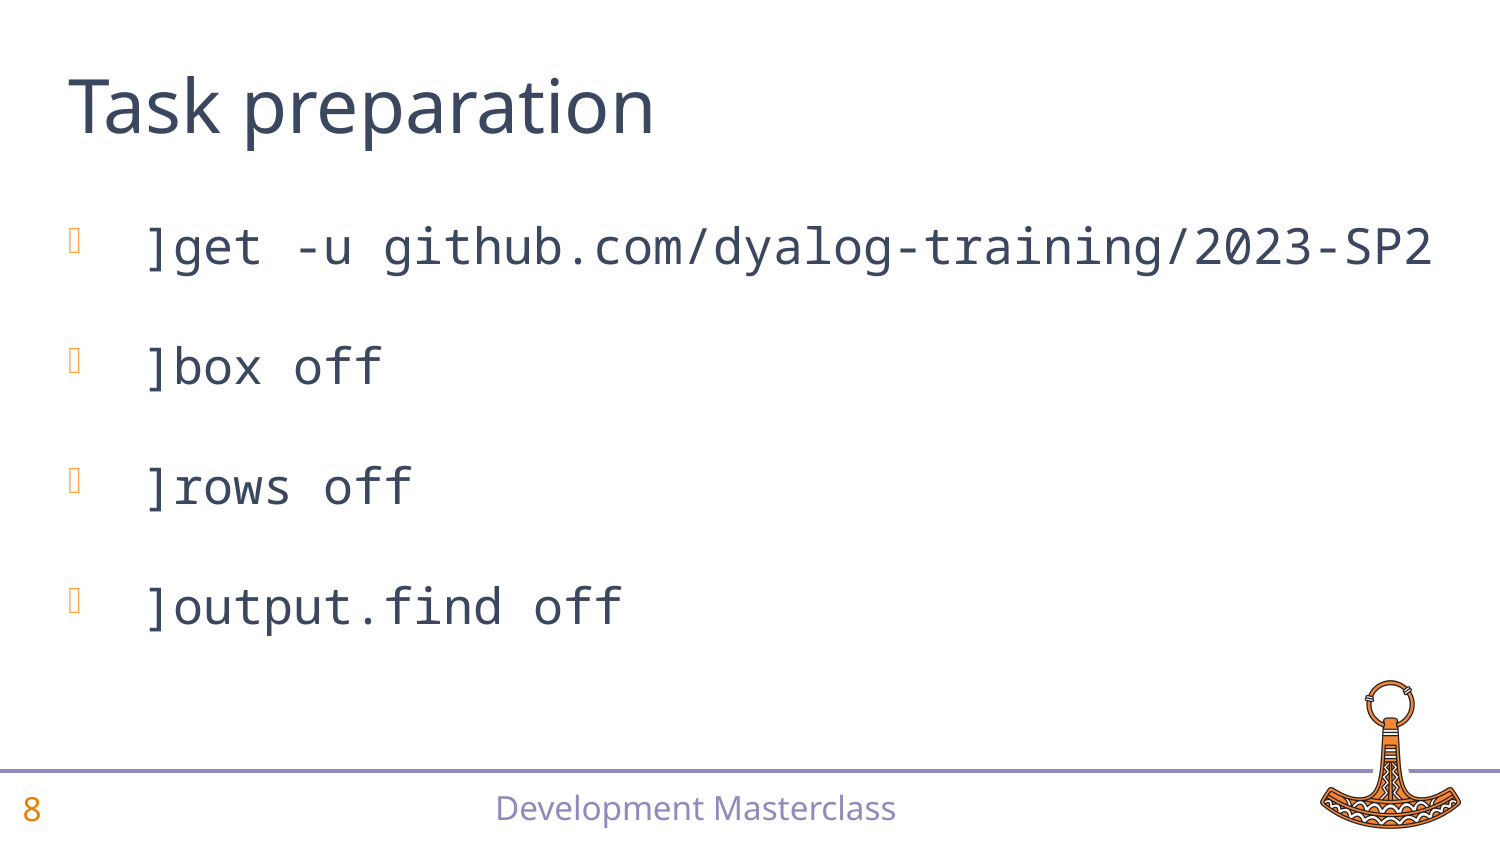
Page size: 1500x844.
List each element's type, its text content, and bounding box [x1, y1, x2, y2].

picture [1320, 740, 1461, 829]
title Task preparation [53, 43, 1203, 157]
list ]get -u github.com/dyalog-training/2023-SP2 ]box off ]rows off ]output.find off [53, 207, 1476, 740]
